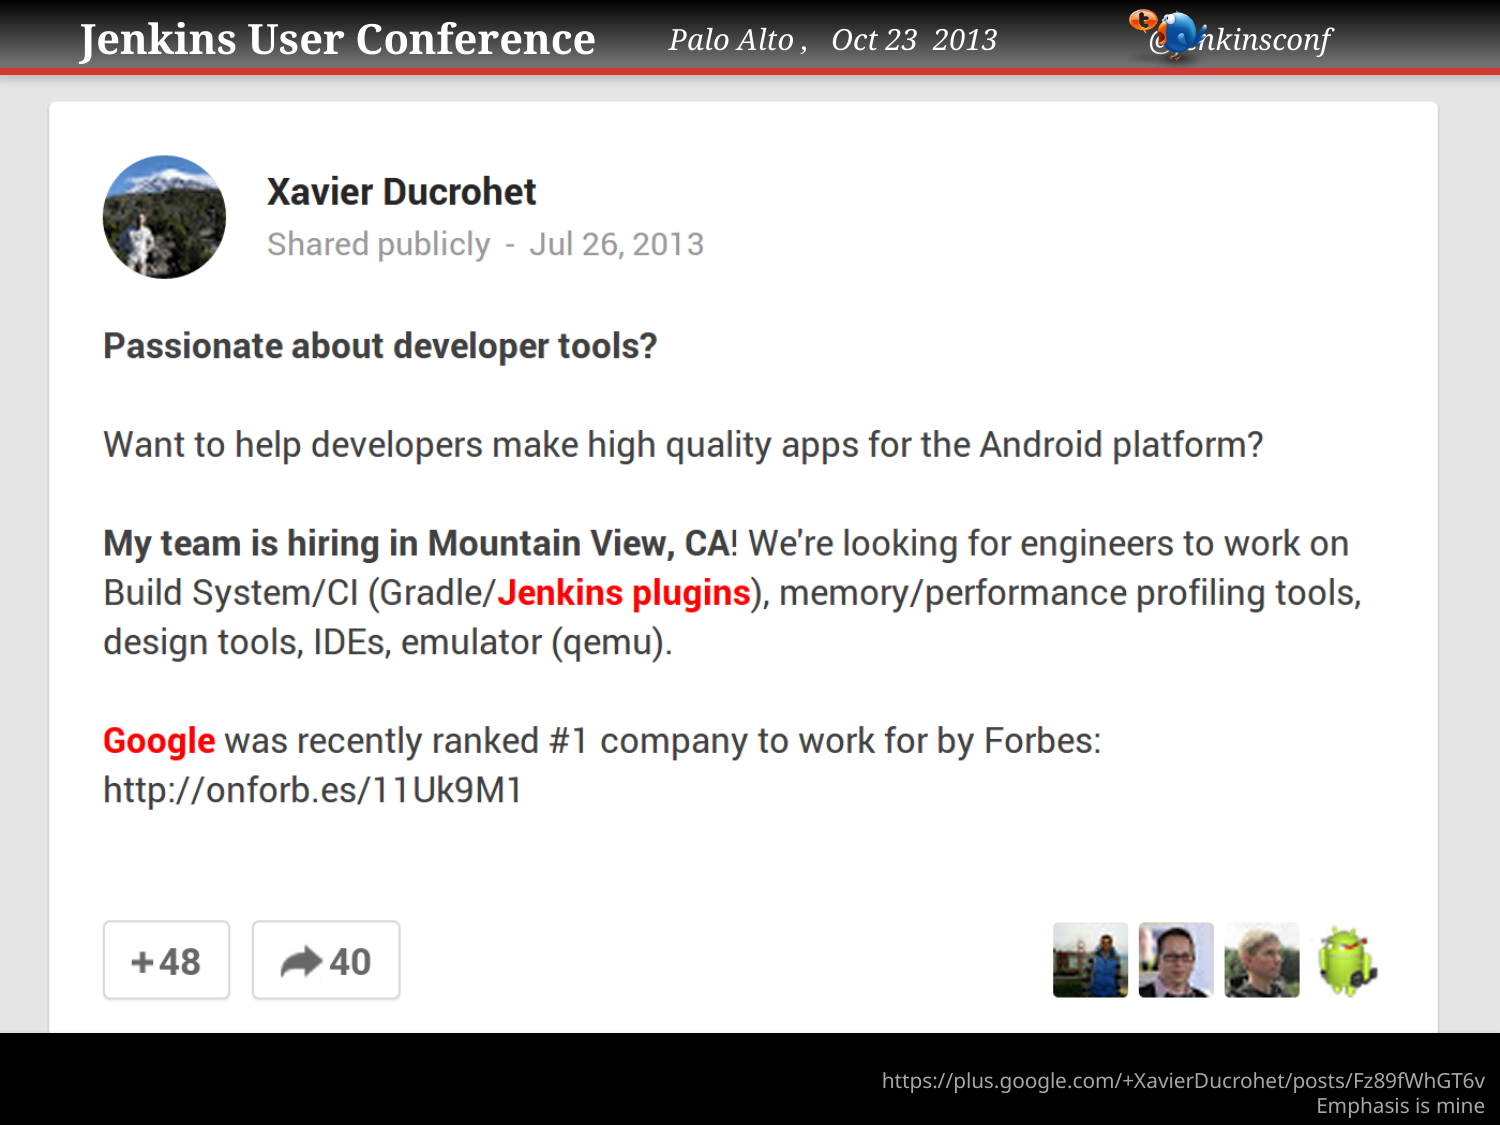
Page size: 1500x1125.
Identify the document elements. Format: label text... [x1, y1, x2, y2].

picture [1128, 0, 1207, 73]
text_box https://plus.google.com/+XavierDucrohet/posts/Fz89fWhGT6v Emphasis is mine [0, 1039, 1500, 1125]
picture [0, 75, 1500, 1034]
